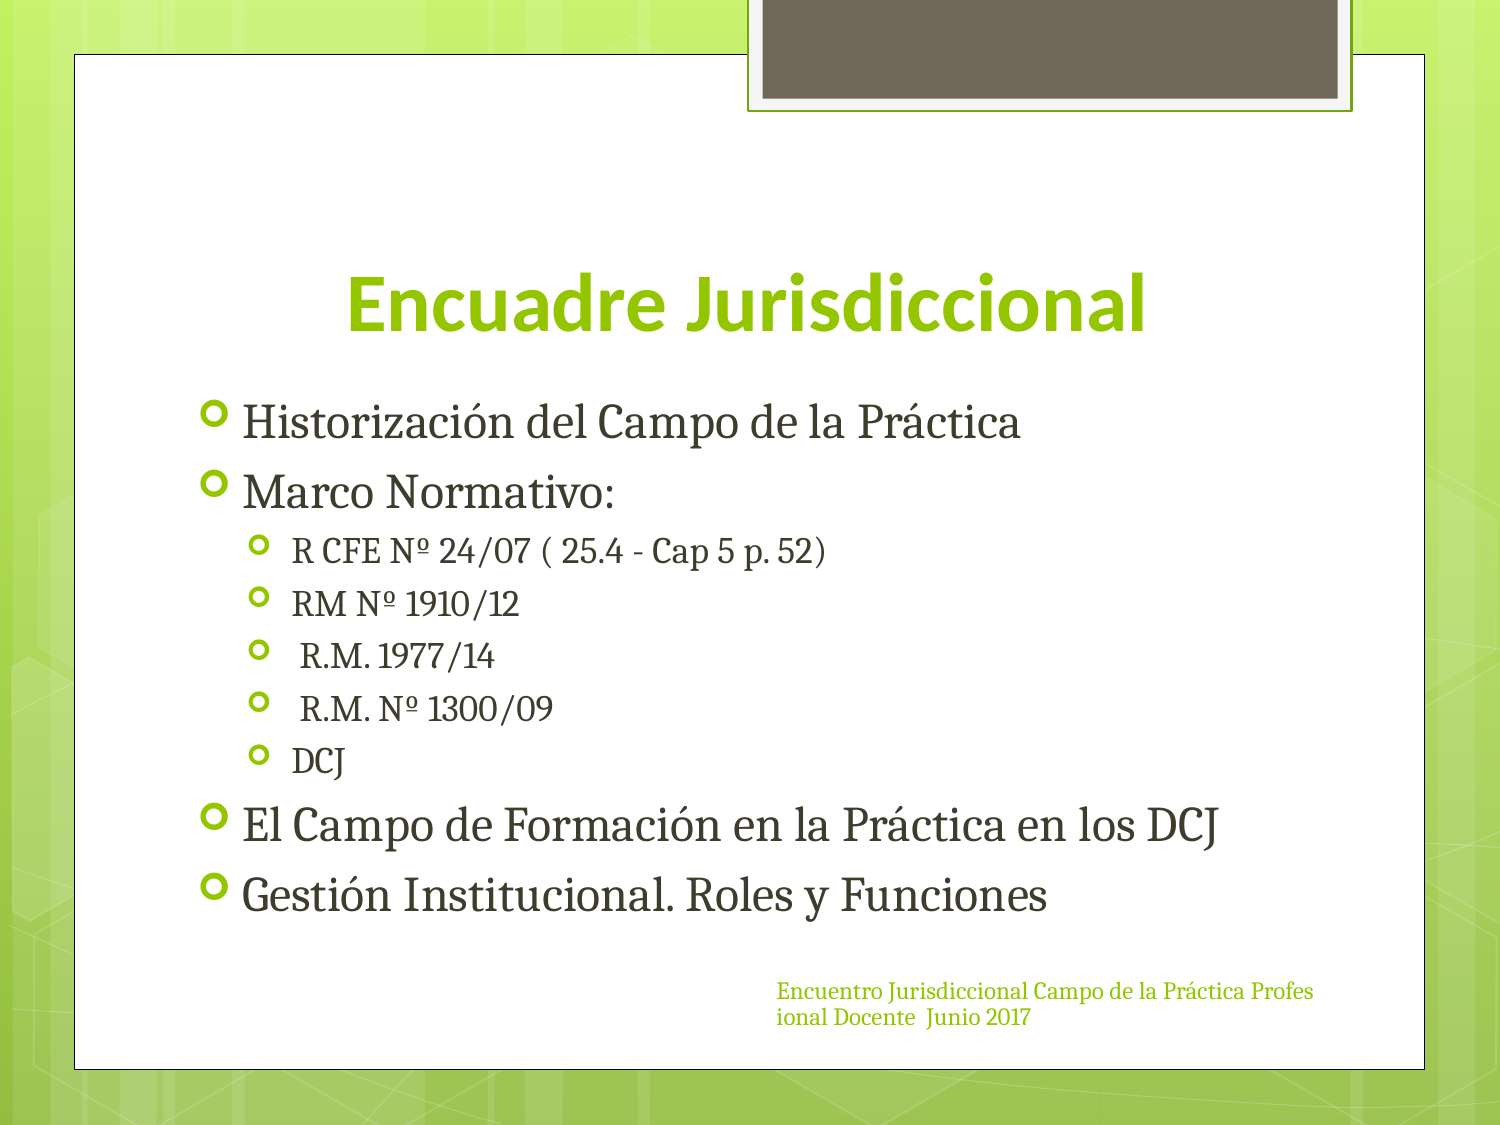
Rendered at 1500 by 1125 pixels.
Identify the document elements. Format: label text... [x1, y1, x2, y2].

list Historización del Campo de la Práctica Marco Normativo: R CFE Nº 24/07 ( 25.4 - Cap 5 p. 52) RM Nº 1910/12 R.M. 1977/14 R.M. Nº 1300/09 DCJ El Campo de Formación en la Práctica en los DCJ Gestión Institucional. Roles y Funciones [171, 381, 1283, 957]
footer Encuentro Jurisdiccional Campo de la Práctica Profesional Docente Junio 2017 [761, 960, 1336, 1020]
title Encuadre Jurisdiccional [171, 168, 1324, 357]
